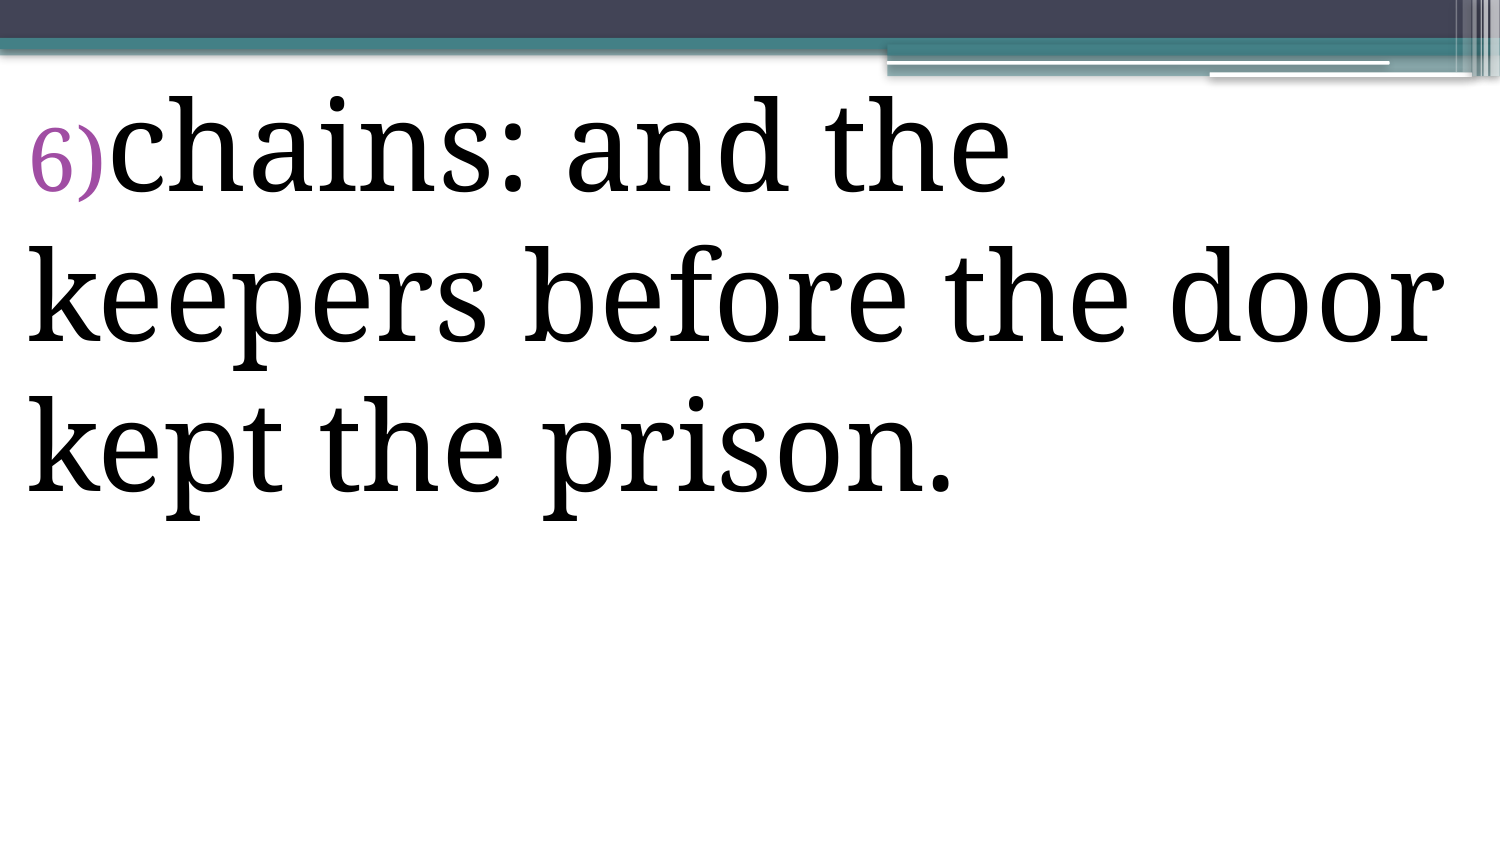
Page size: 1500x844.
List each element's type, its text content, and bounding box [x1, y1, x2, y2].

list chains: and the keepers before the door kept the prison. [12, 59, 1488, 809]
